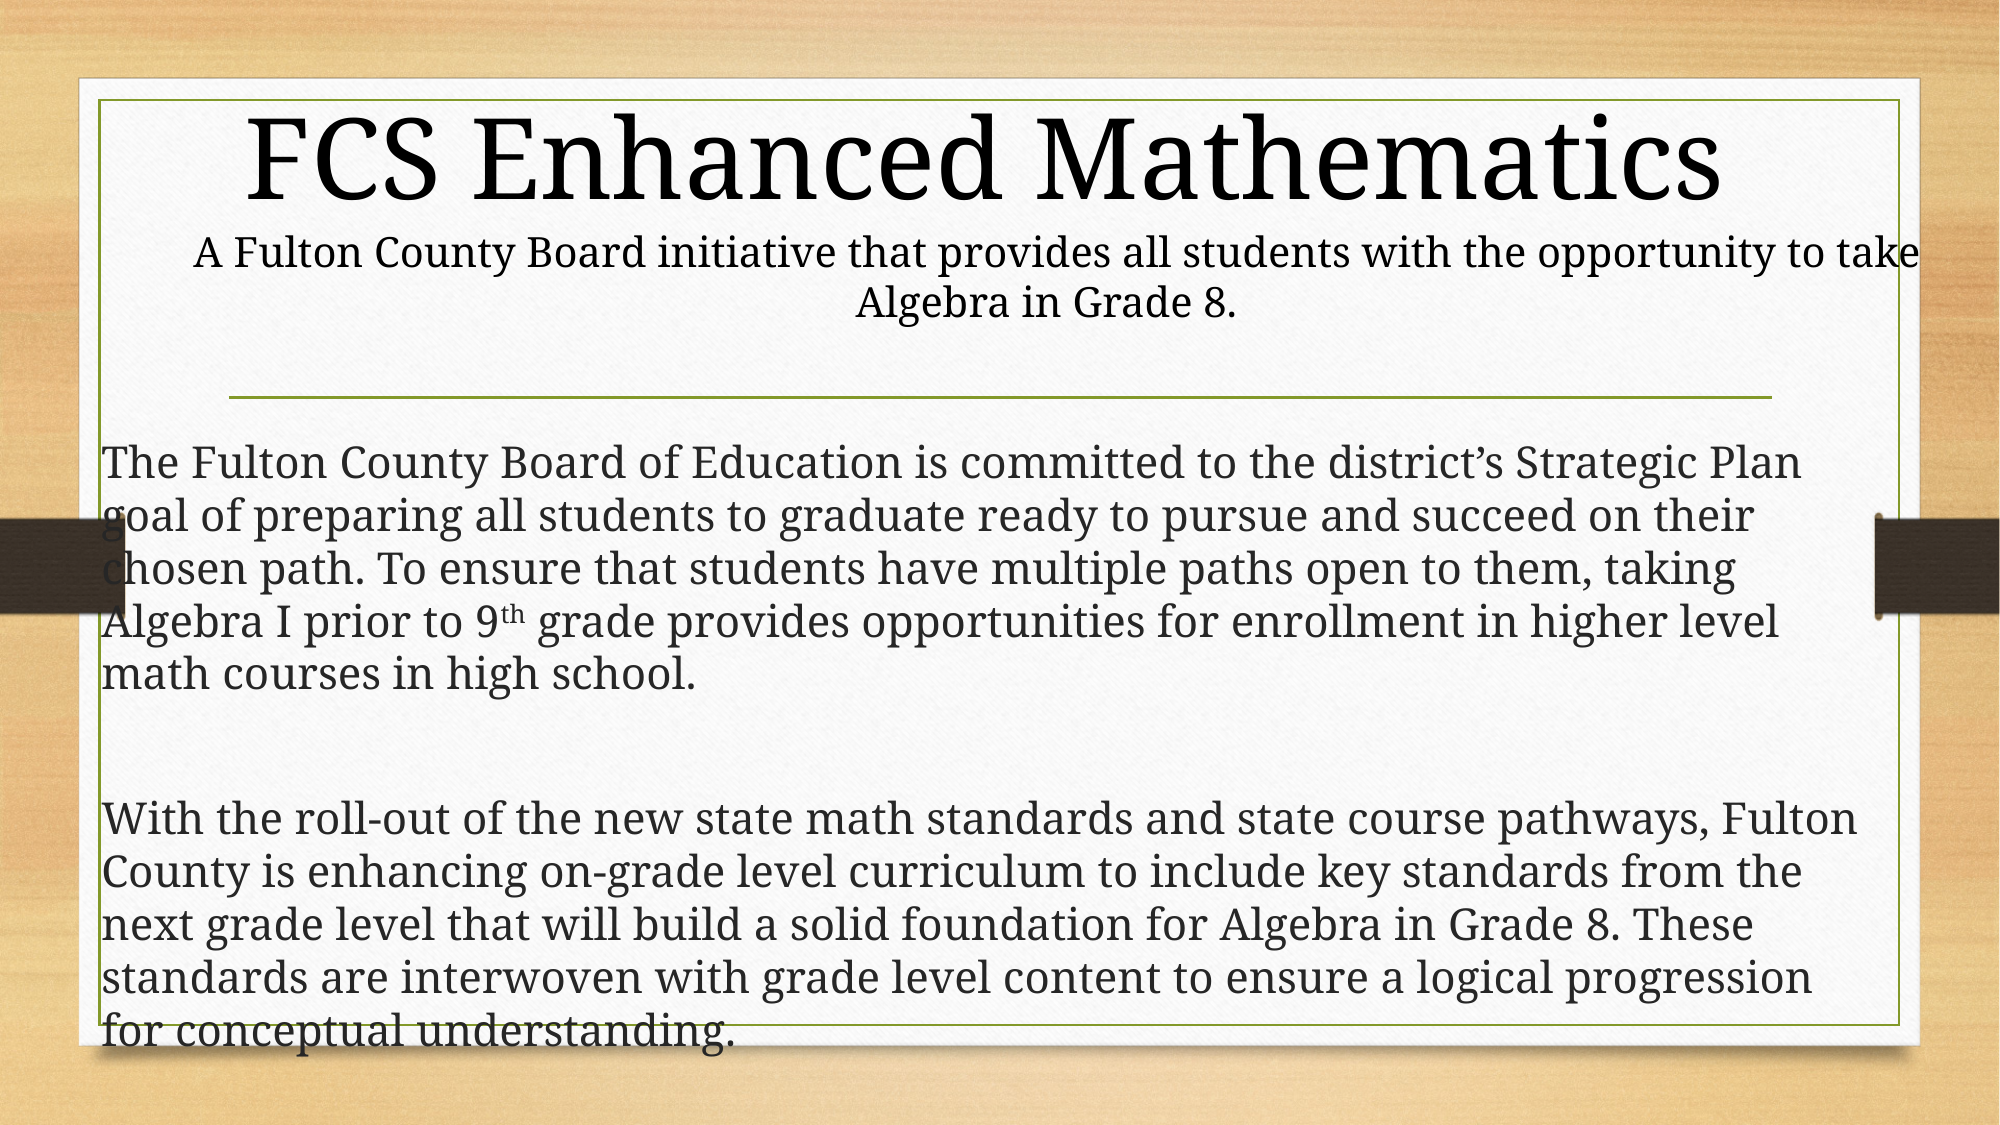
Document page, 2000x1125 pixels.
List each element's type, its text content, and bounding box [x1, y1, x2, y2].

picture [0, 0, 2000, 1125]
text_box A Fulton County Board initiative that provides all students with the opportunity to take Algebra in Grade 8. [114, 173, 2000, 334]
list The Fulton County Board of Education is committed to the district’s Strategic Plan goal of preparing all students to graduate ready to pursue and succeed on their chosen path. To ensure that students have multiple paths open to them, taking Algebra I prior to 9th grade provides opportunities for enrollment in higher level math courses in high school. With the roll-out of the new state math standards and state course pathways, Fulton County is enhancing on-grade level curriculum to include key standards from the next grade level that will build a solid foundation for Algebra in Grade 8. These standards are interwoven with grade level content to ensure a logical progression for conceptual understanding. [86, 427, 1886, 1069]
title FCS Enhanced Mathematics [86, 76, 1914, 230]
